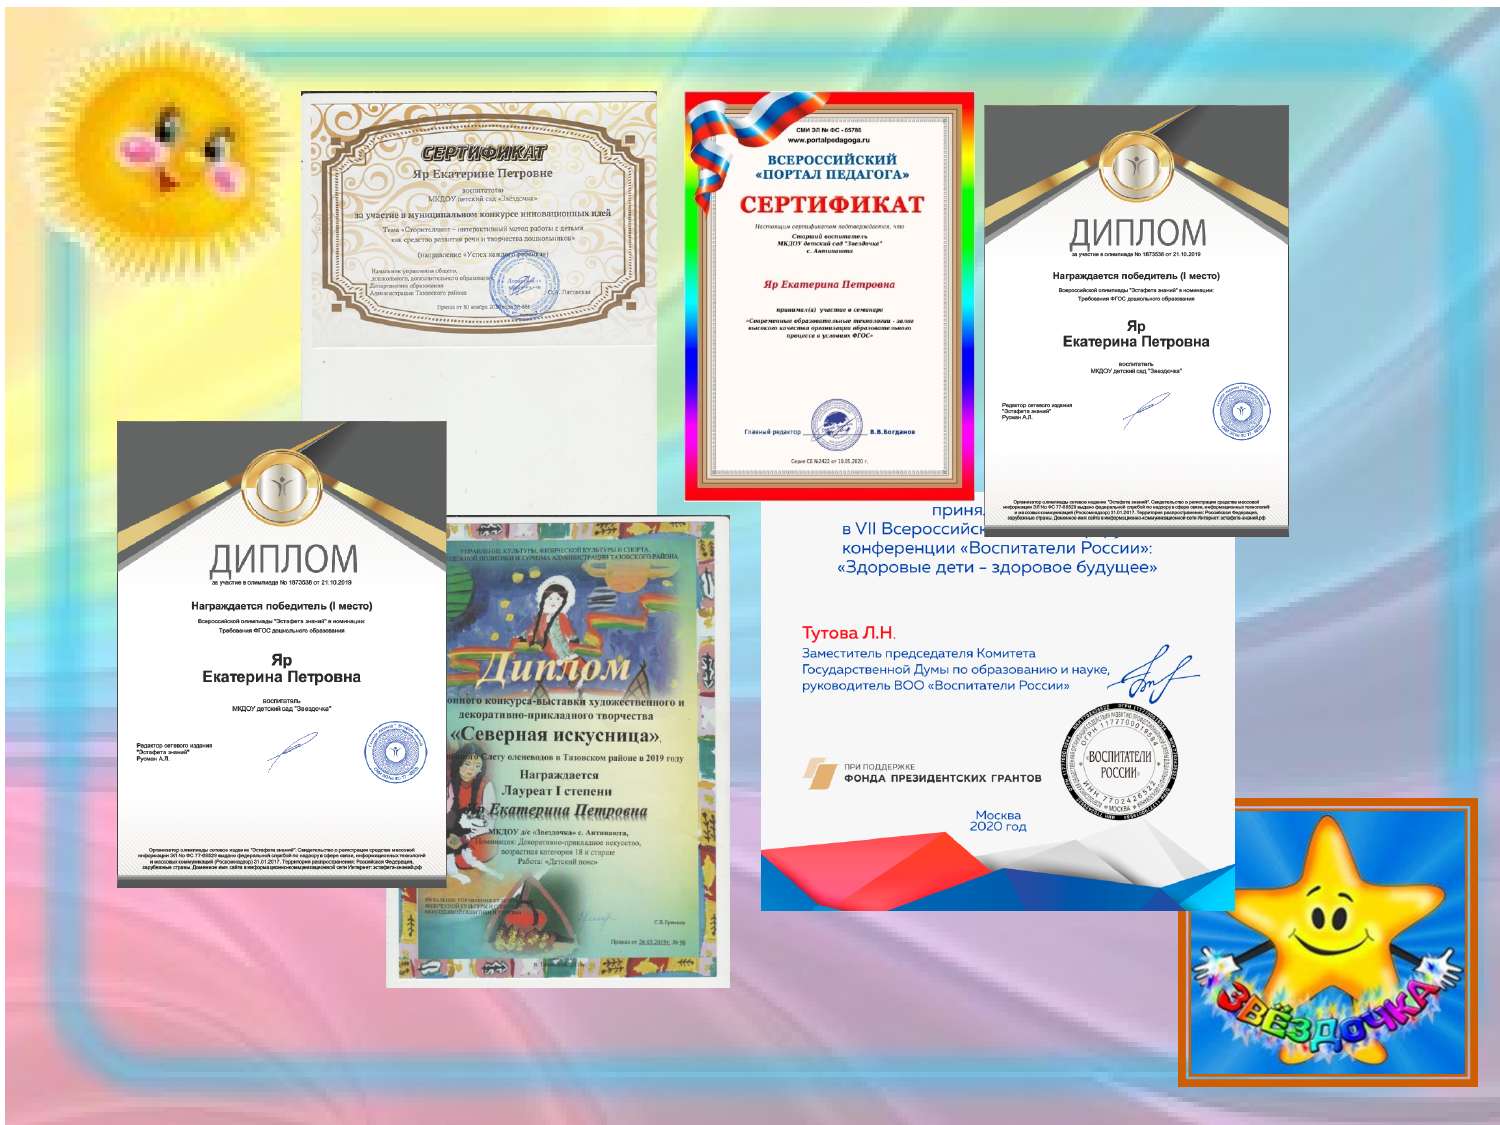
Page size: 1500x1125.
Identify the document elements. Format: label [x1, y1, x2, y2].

text_box [984, 105, 1290, 537]
picture [0, 0, 1500, 1125]
text_box [116, 421, 447, 889]
